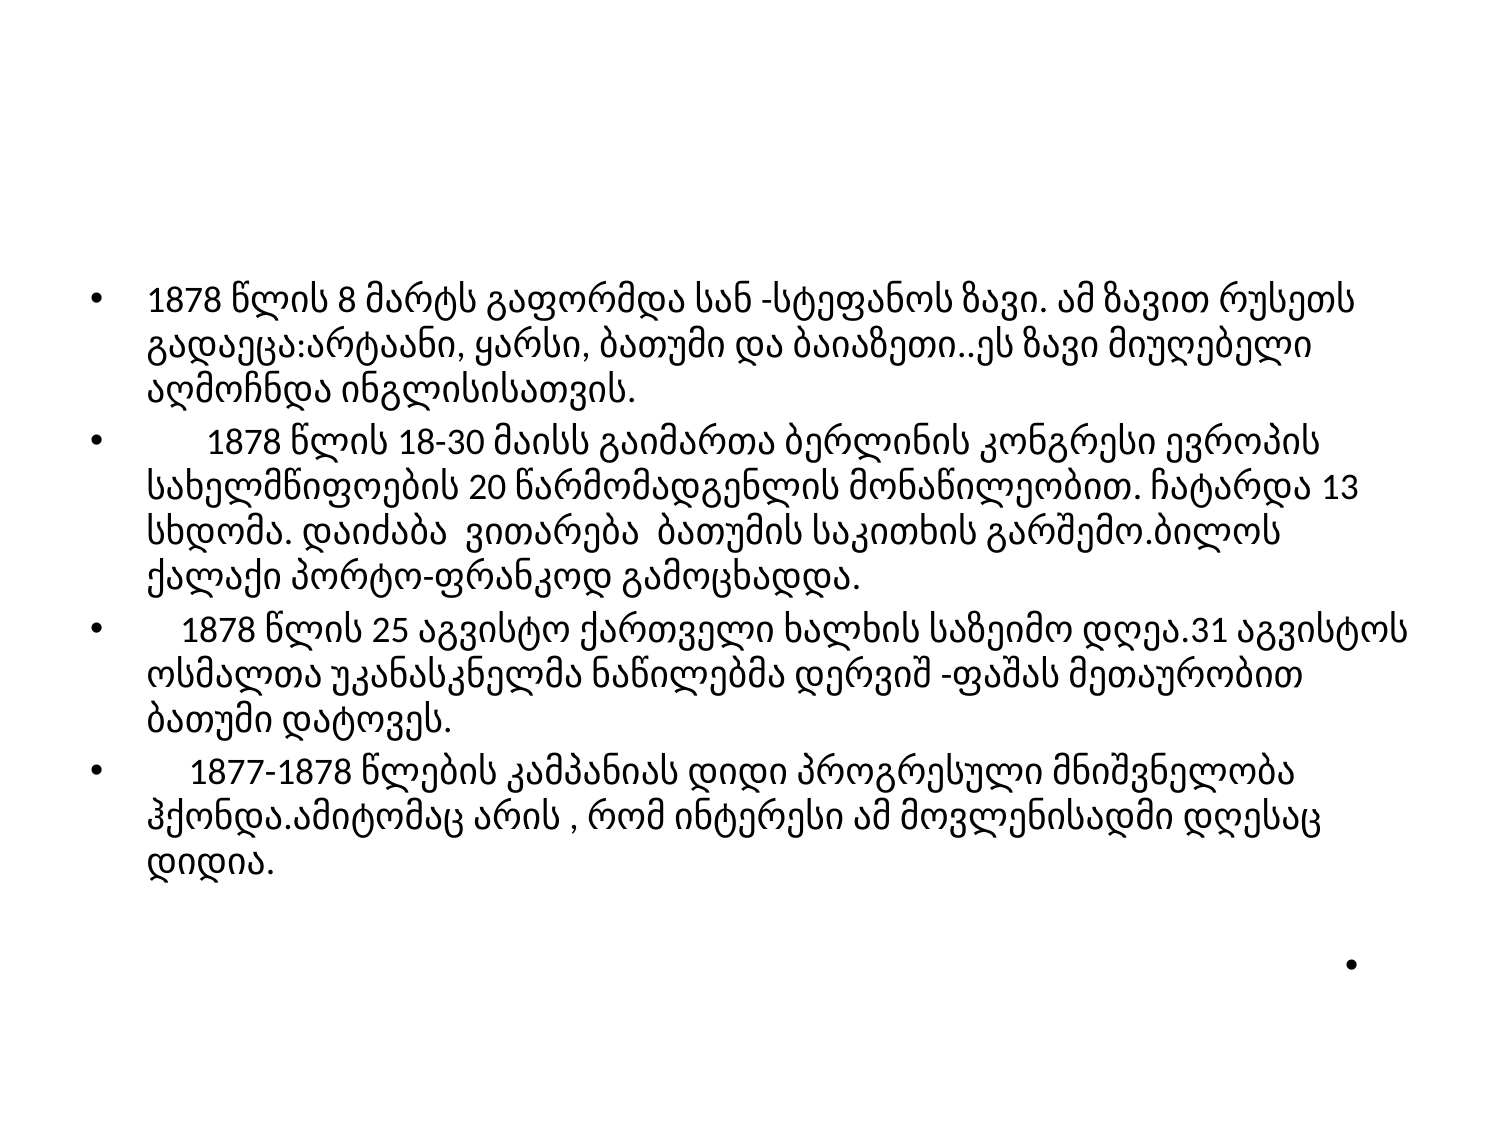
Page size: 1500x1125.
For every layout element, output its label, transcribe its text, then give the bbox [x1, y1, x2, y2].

list 1878 წლის 8 მარტს გაფორმდა სან -სტეფანოს ზავი. ამ ზავით რუსეთს გადაეცა:არტაანი, ყარსი, ბათუმი და ბაიაზეთი..ეს ზავი მიუღებელი აღმოჩნდა ინგლისისათვის. 1878 წლის 18-30 მაისს გაიმართა ბერლინის კონგრესი ევროპის სახელმწიფოების 20 წარმომადგენლის მონაწილეობით. ჩატარდა 13 სხდომა. დაიძაბა ვითარება ბათუმის საკითხის გარშემო.ბილოს ქალაქი პორტო-ფრანკოდ გამოცხადდა. 1878 წლის 25 აგვისტო ქართველი ხალხის საზეიმო დღეა.31 აგვისტოს ოსმალთა უკანასკნელმა ნაწილებმა დერვიშ -ფაშას მეთაურობით ბათუმი დატოვეს. 1877-1878 წლების კამპანიას დიდი პროგრესული მნიშვნელობა ჰქონდა.ამიტომაც არის , რომ ინტერესი ამ მოვლენისადმი დღესაც დიდია. [75, 267, 1425, 1010]
